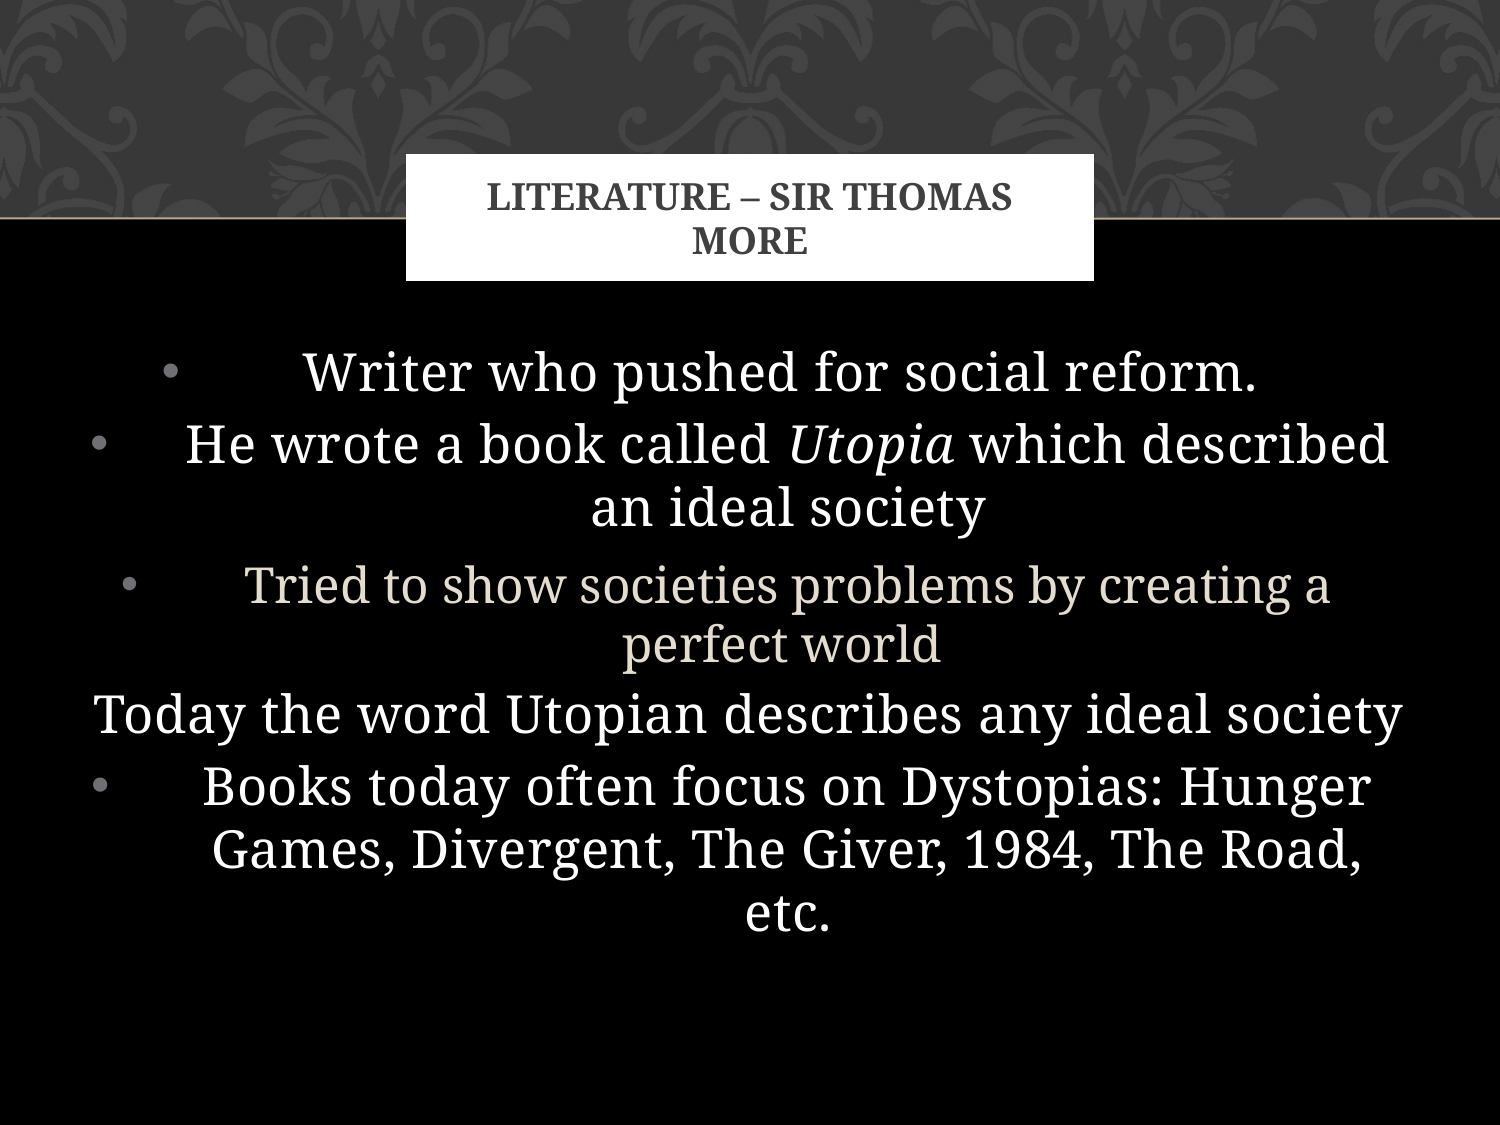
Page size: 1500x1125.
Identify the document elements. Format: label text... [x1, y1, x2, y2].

list Writer who pushed for social reform. He wrote a book called Utopia which described an ideal society Tried to show societies problems by creating a perfect world Today the word Utopian describes any ideal society Books today often focus on Dystopias: Hunger Games, Divergent, The Giver, 1984, The Road, etc. [75, 331, 1425, 1000]
title Literature – Sir thomas more [406, 154, 1094, 281]
